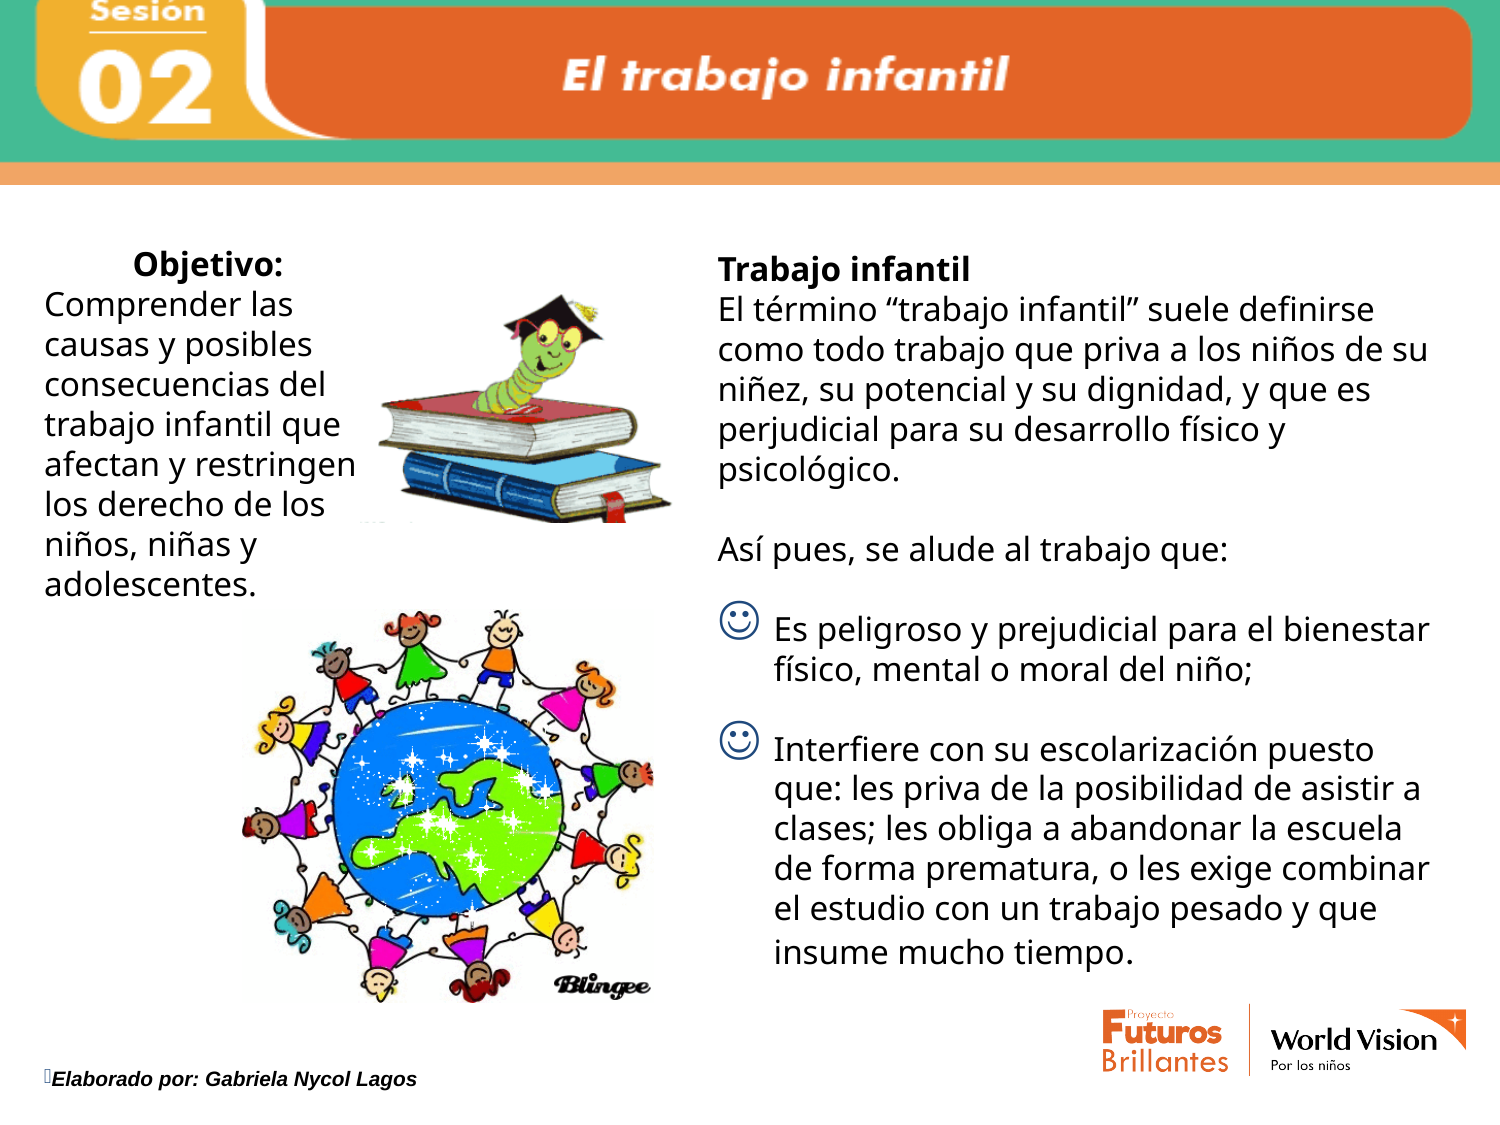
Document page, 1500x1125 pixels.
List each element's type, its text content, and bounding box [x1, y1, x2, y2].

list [0, 0, 1500, 185]
picture [359, 219, 702, 524]
text_box Objetivo: Comprender las causas y posibles consecuencias del trabajo infantil que afectan y restringen los derecho de los niños, niñas y adolescentes. [29, 196, 396, 611]
picture [241, 609, 654, 1003]
picture [1092, 987, 1478, 1090]
text_box Elaborado por: Gabriela Nycol Lagos [29, 1058, 585, 1099]
text_box Trabajo infantil El término “trabajo infantil” suele definirse como todo trabajo que priva a los niños de su niñez, su potencial y su dignidad, y que es perjudicial para su desarrollo físico y psicológico. Así pues, se alude al trabajo que: Es peligroso y prejudicial para el bienestar físico, mental o moral del niño; Interfiere con su escolarización puesto que: les priva de la posibilidad de asistir a clases; les obliga a abandonar la escuela de forma prematura, o les exige combinar el estudio con un trabajo pesado y que insume mucho tiempo. [702, 196, 1453, 980]
